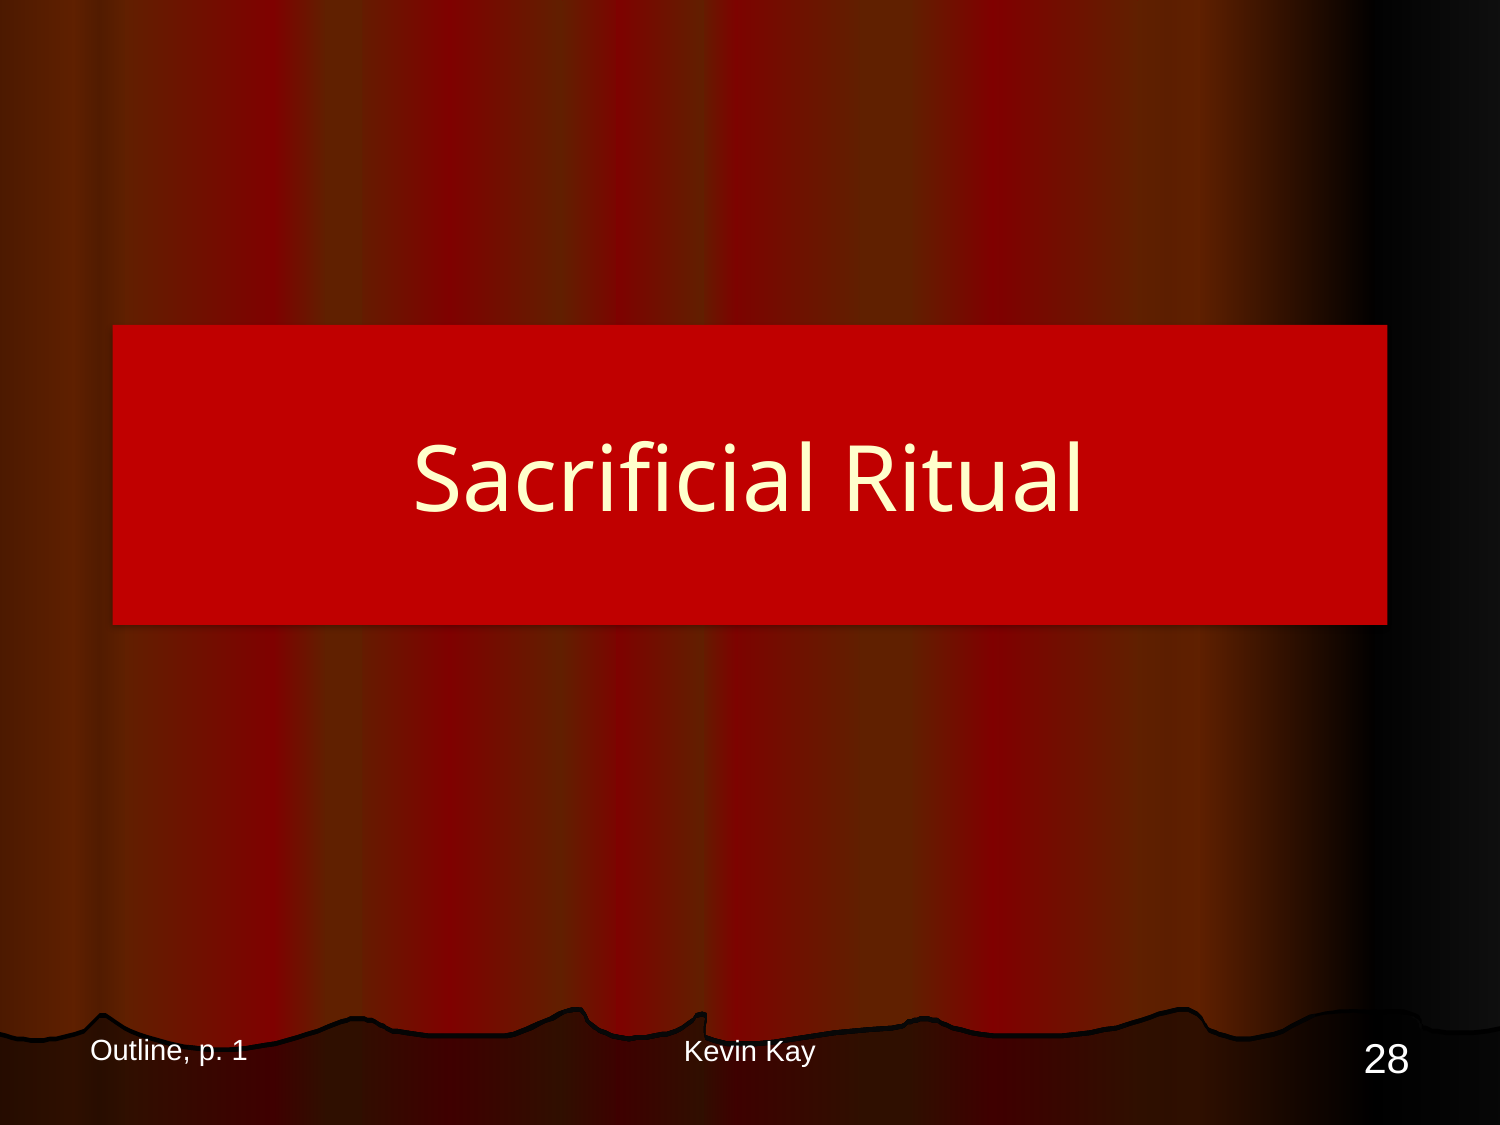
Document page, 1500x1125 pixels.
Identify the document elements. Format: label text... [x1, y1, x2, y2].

slide_number 28 [1074, 1024, 1425, 1100]
slide_number Outline, p. 1 [75, 1024, 425, 1100]
title Sacrificial Ritual [112, 324, 1388, 625]
footer Kevin Kay [512, 1025, 988, 1100]
